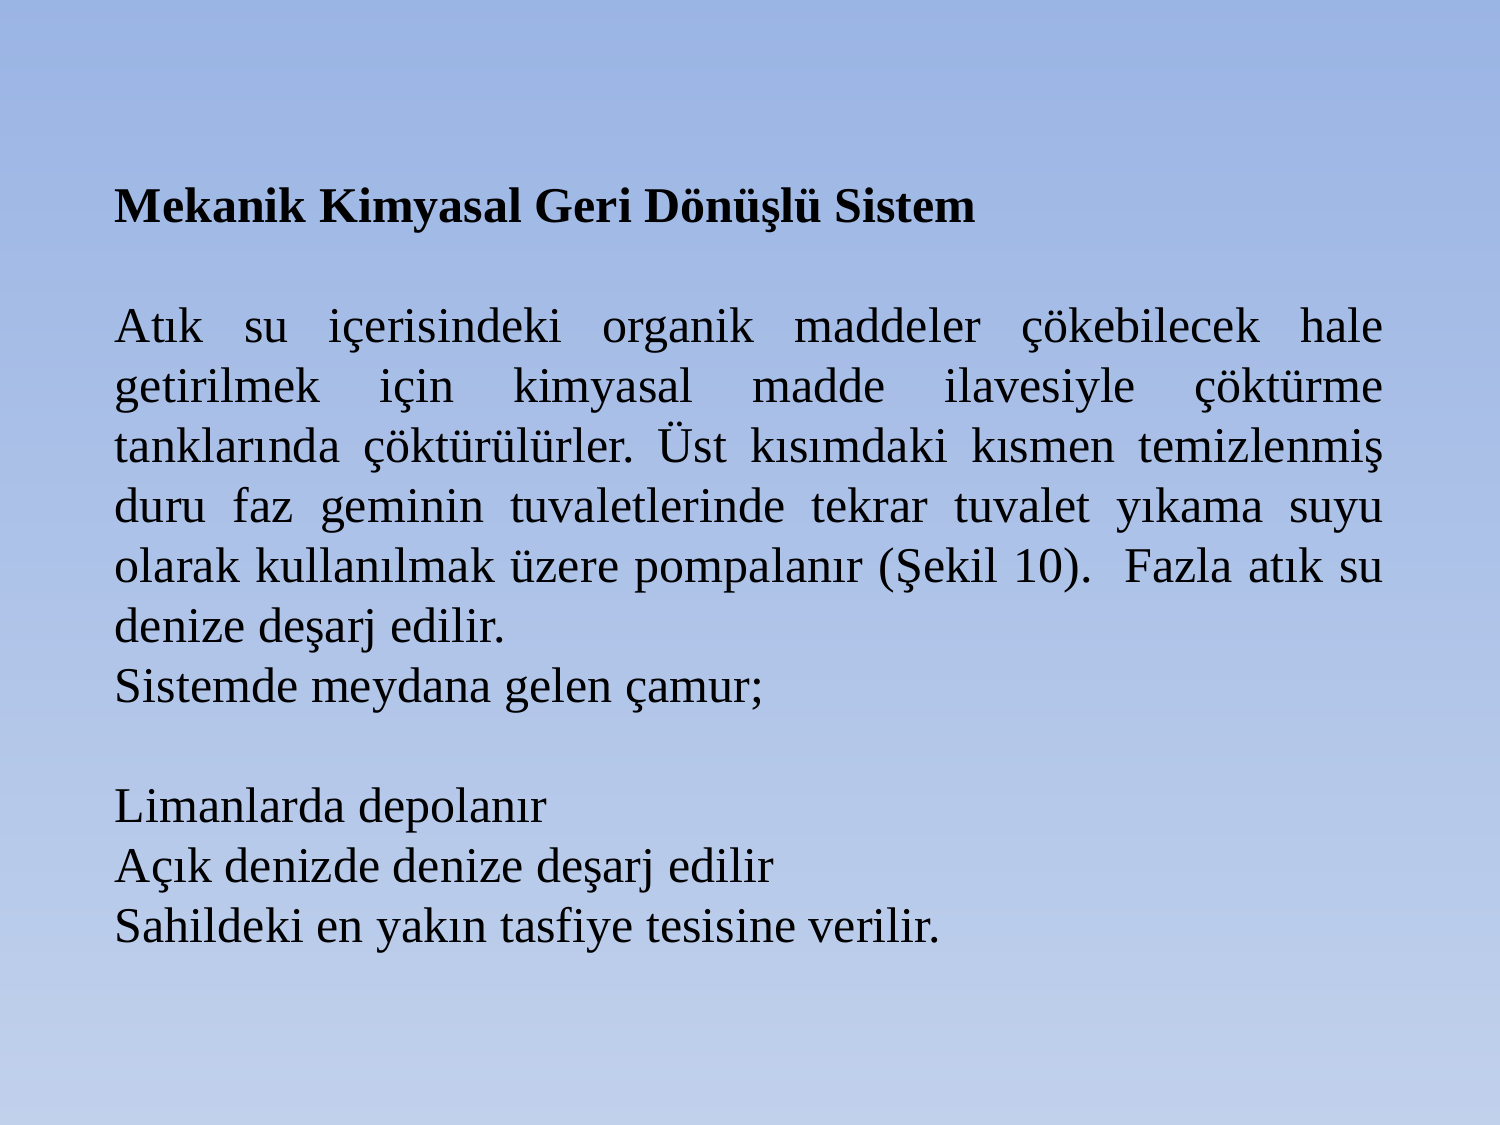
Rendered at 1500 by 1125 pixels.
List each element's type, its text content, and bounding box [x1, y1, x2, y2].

text_box Mekanik Kimyasal Geri Dönüşlü Sistem Atık su içerisindeki organik maddeler çökebilecek hale getirilmek için kimyasal madde ilavesiyle çöktürme tanklarında çöktürülürler. Üst kısımdaki kısmen temizlenmiş duru faz geminin tuvaletlerinde tekrar tuvalet yıkama suyu olarak kullanılmak üzere pompalanır (Şekil 10). Fazla atık su denize deşarj edilir. Sistemde meydana gelen çamur; Limanlarda depolanır Açık denizde denize deşarj edilir Sahildeki en yakın tasfiye tesisine verilir. [100, 165, 1400, 960]
